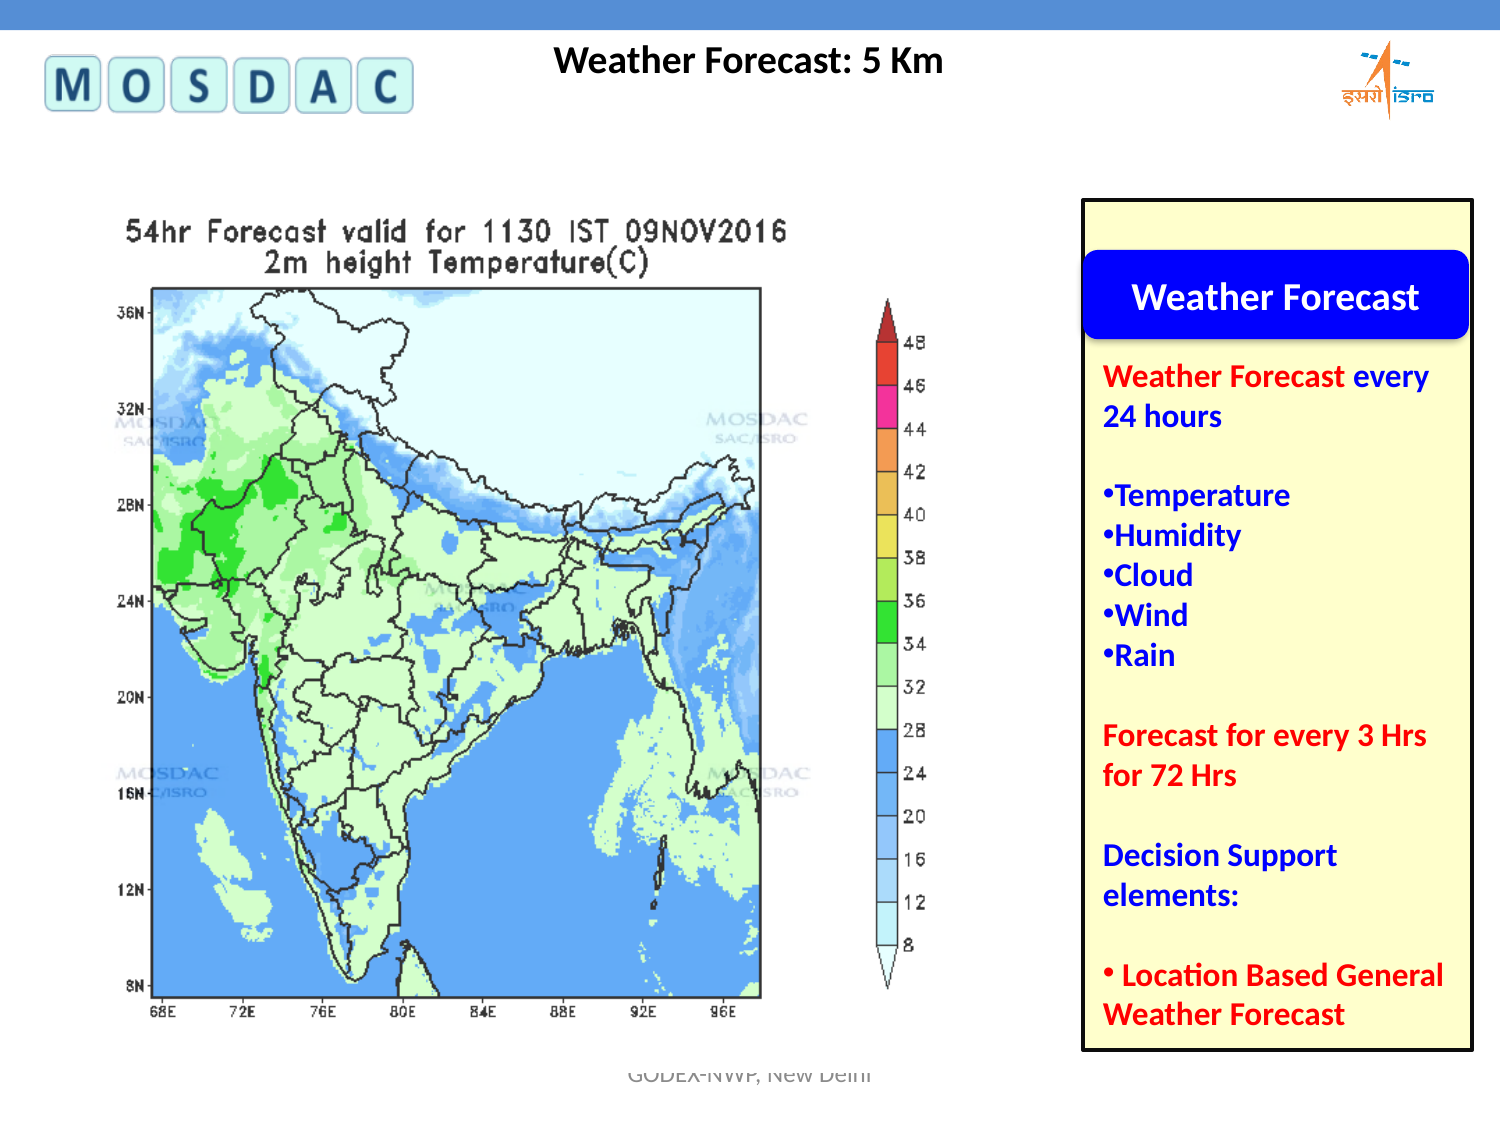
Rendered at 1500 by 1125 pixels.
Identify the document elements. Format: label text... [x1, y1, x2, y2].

picture [40, 47, 418, 120]
text_box [1081, 337, 1474, 1052]
picture [1337, 37, 1440, 126]
text_box [0, 0, 1500, 31]
text_box Weather Forecast every 24 hours Temperature Humidity Cloud Wind Rain Forecast for every 3 Hrs for 72 Hrs Decision Support elements: Location Based General Weather Forecast [1099, 350, 1455, 1034]
footer GODEX-NWP, New Delhi [512, 1042, 988, 1103]
text_box [1081, 198, 1474, 262]
text_box Weather Forecast: 5 Km [0, 32, 1500, 88]
text_box Weather Forecast [1080, 247, 1472, 342]
picture [74, 212, 951, 1074]
